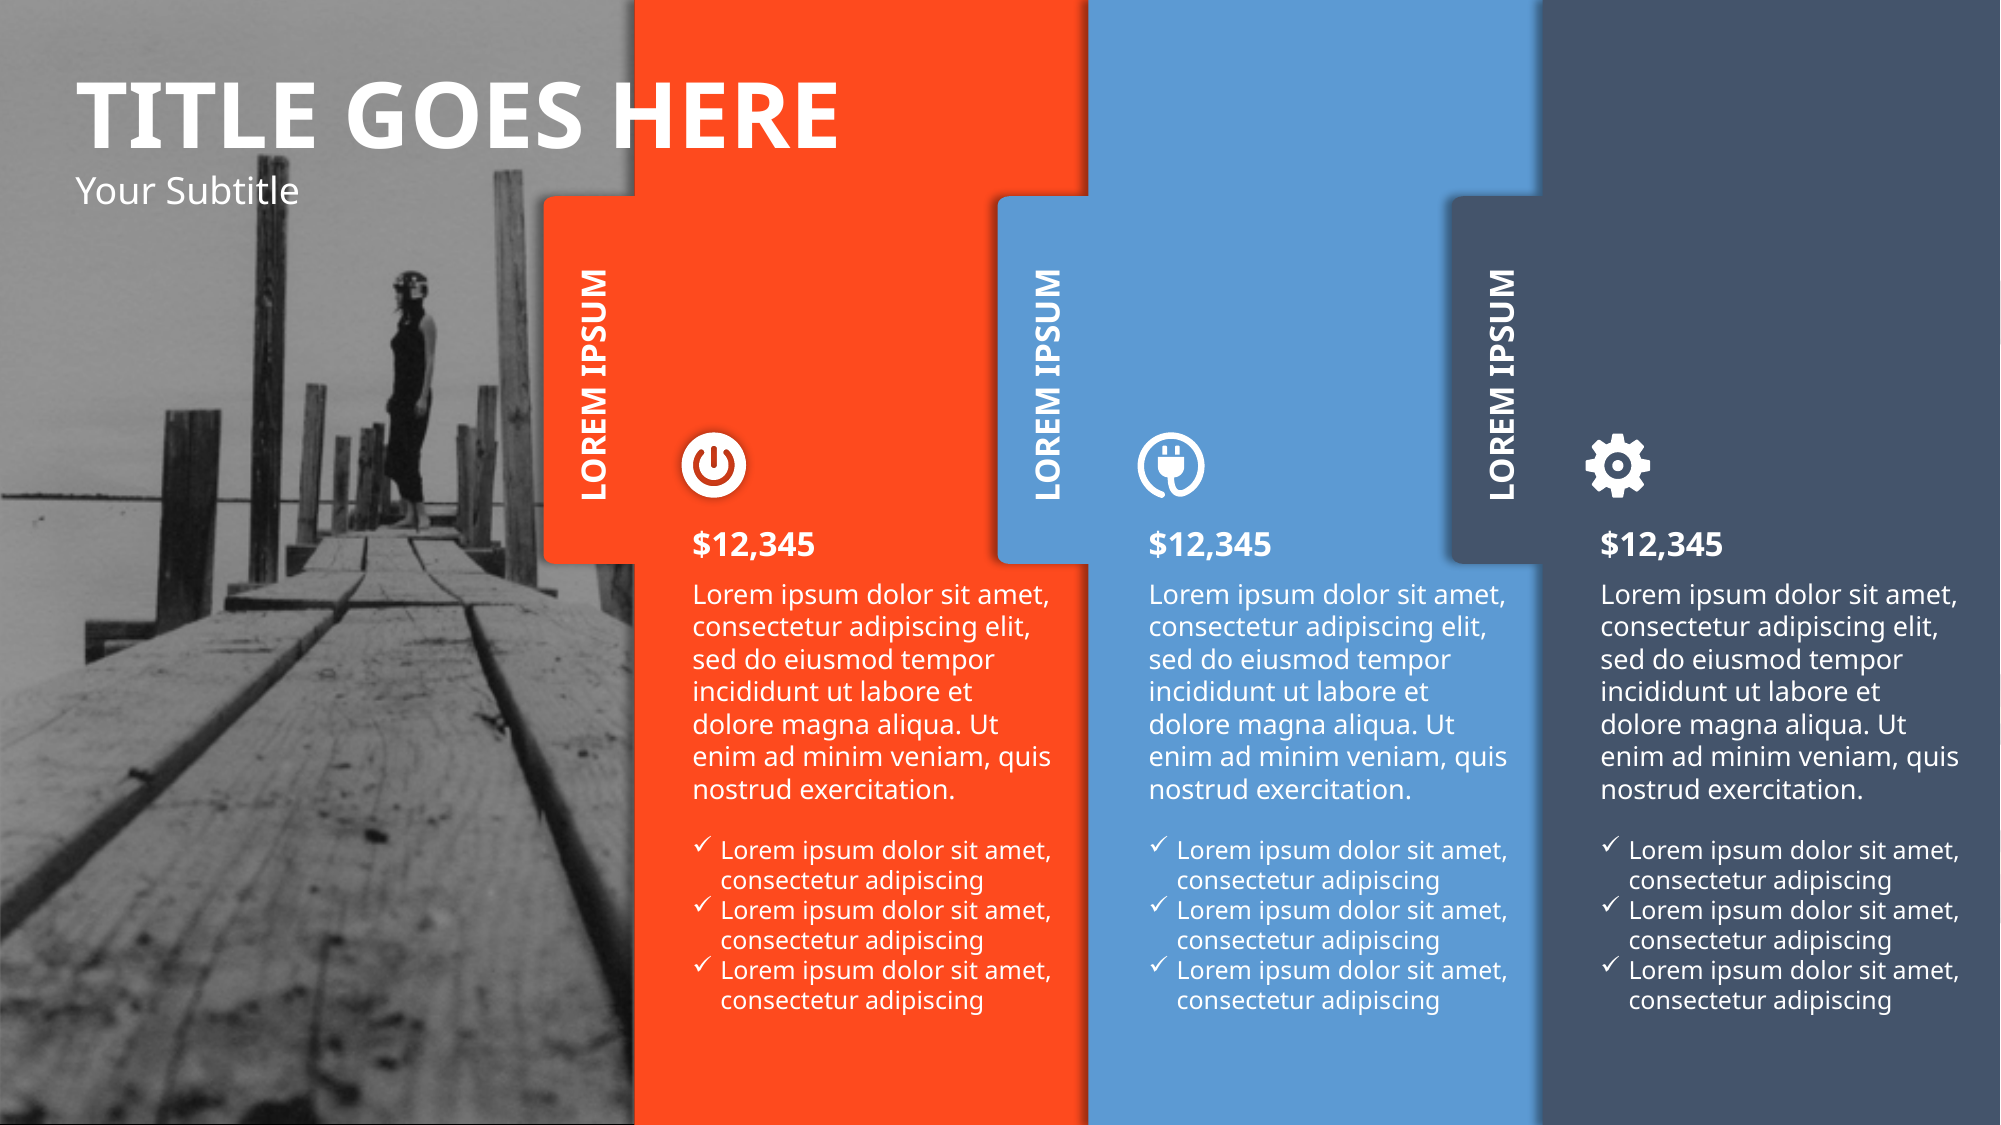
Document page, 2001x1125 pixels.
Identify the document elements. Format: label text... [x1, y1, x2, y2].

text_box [1585, 433, 1651, 498]
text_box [997, 0, 1451, 1125]
text_box TITLE GOES HERE Your Subtitle [60, 49, 543, 220]
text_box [1137, 432, 1205, 498]
text_box [0, 0, 543, 1125]
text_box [543, 0, 997, 1125]
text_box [1451, 0, 2000, 1125]
